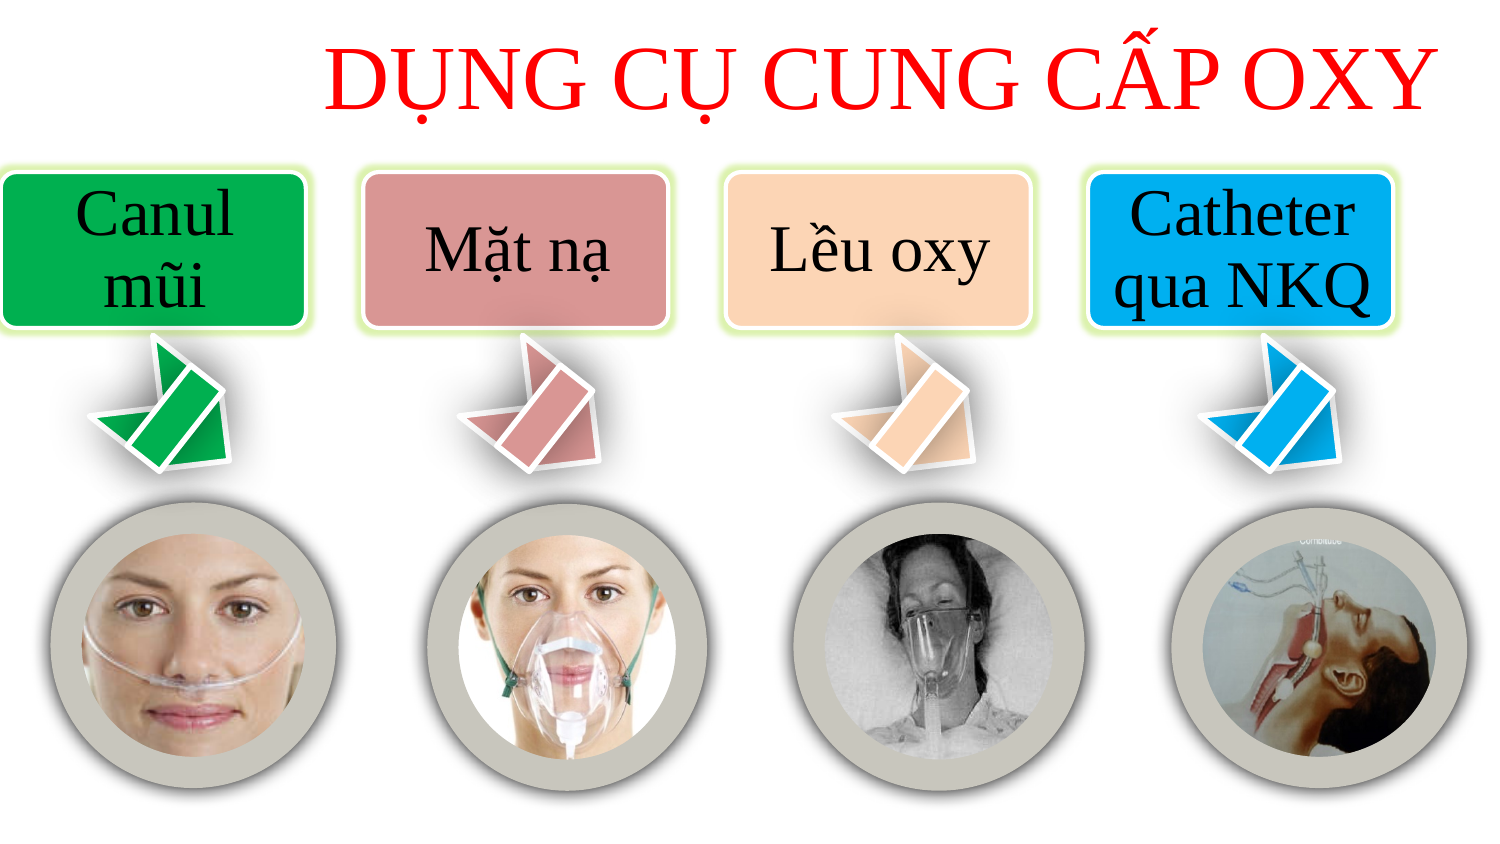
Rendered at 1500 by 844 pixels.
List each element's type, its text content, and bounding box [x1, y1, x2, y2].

picture [442, 519, 692, 776]
title DỤNG CỤ CUNG CẤP OXY [265, 0, 1500, 145]
picture [65, 517, 321, 773]
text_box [123, 349, 227, 488]
picture [1186, 523, 1452, 773]
picture [808, 517, 1070, 776]
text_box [867, 349, 971, 488]
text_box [493, 349, 597, 488]
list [0, 102, 1395, 398]
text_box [1233, 349, 1337, 488]
